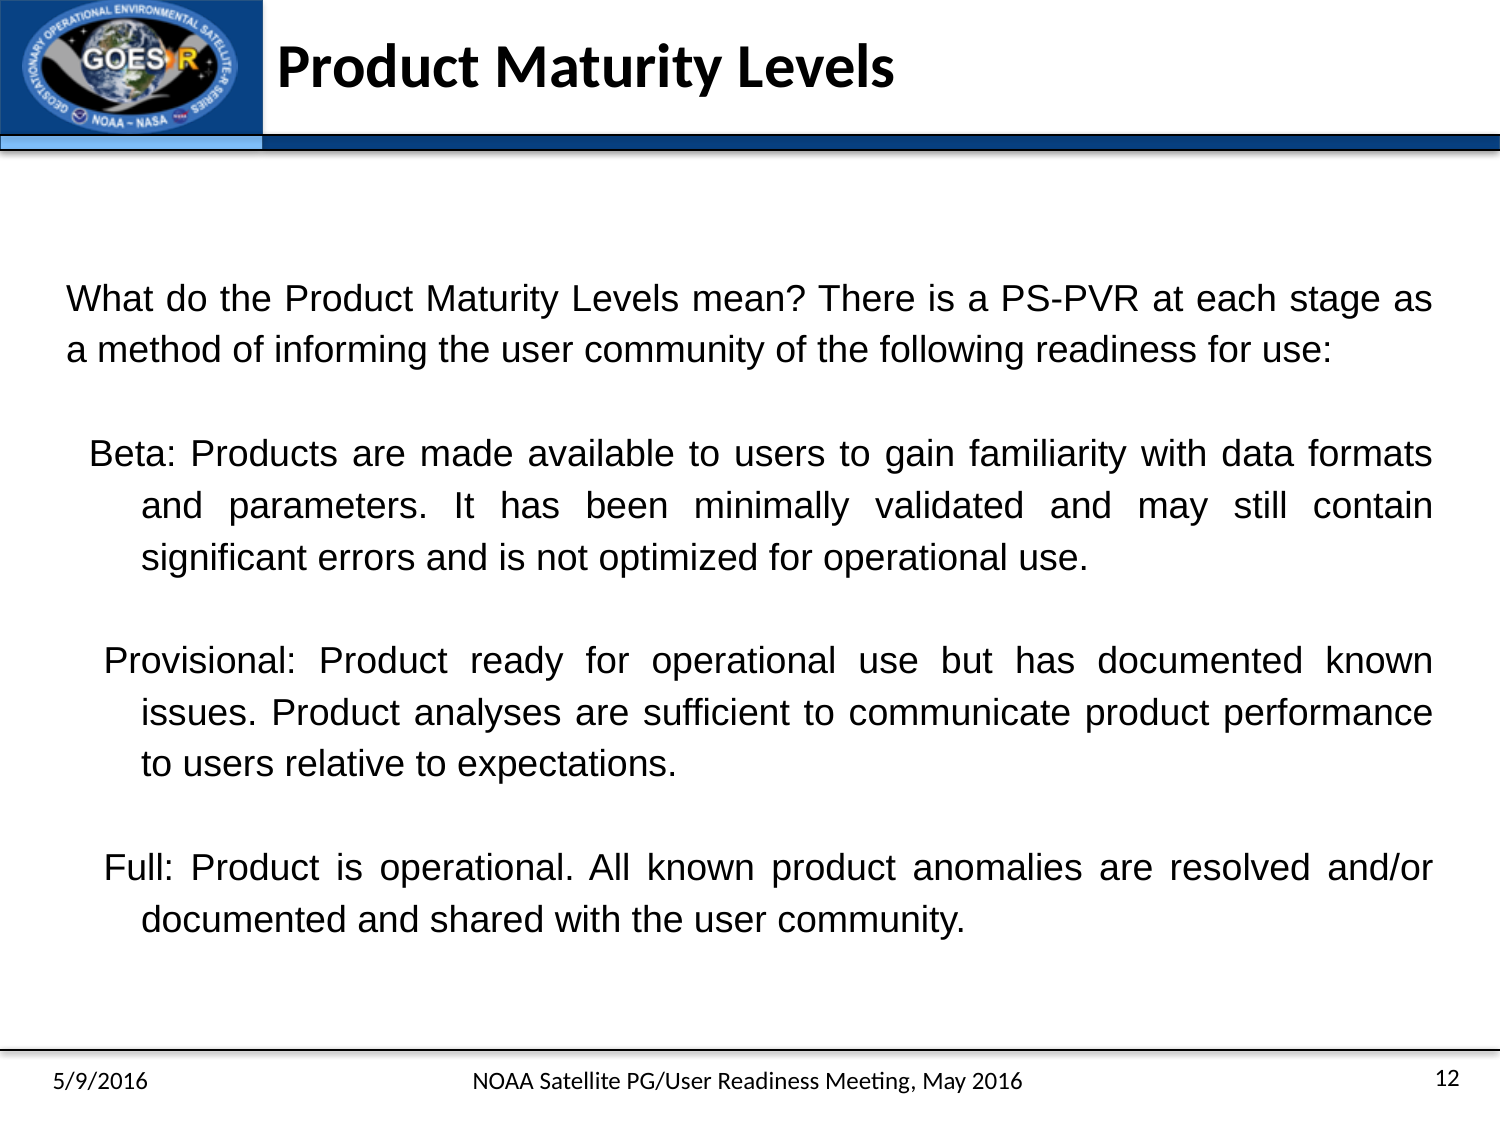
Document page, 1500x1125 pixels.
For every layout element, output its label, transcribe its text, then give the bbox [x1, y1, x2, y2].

title Product Maturity Levels [262, 0, 1463, 135]
footer NOAA Satellite PG/User Readiness Meeting, May 2016 [336, 1050, 1161, 1110]
text_box What do the Product Maturity Levels mean? There is a PS-PVR at each stage as a method of informing the user community of the following readiness for use: Beta: Products are made available to users to gain familiarity with data formats and parameters. It has been minimally validated and may still contain significant errors and is not optimized for operational use. Provisional: Product ready for operational use but has documented known issues. Product analyses are sufficient to communicate product performance to users relative to expectations. Full: Product is operational. All known product anomalies are resolved and/or documented and shared with the user community. [51, 252, 1449, 1000]
picture [22, 0, 238, 134]
slide_number 12 [1161, 1050, 1461, 1110]
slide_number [37, 1050, 336, 1110]
